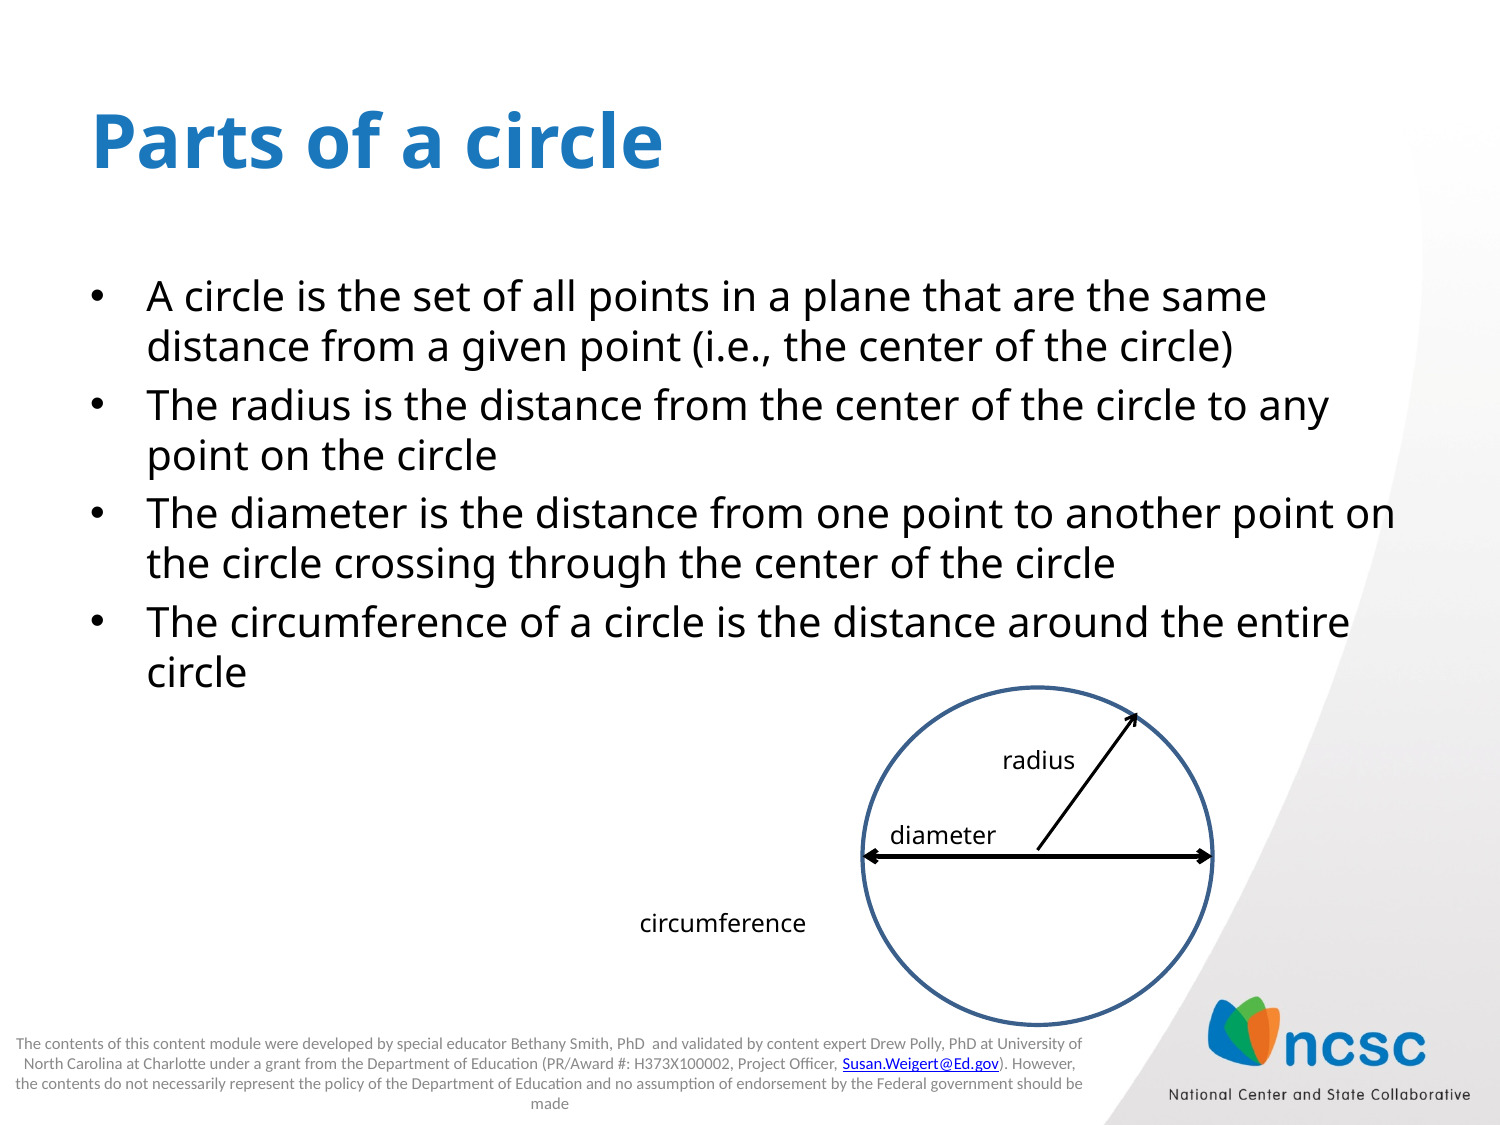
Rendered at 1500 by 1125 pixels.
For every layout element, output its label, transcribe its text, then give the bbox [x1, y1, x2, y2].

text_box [624, 687, 1213, 1026]
list A circle is the set of all points in a plane that are the same distance from a given point (i.e., the center of the circle) The radius is the distance from the center of the circle to any point on the circle The diameter is the distance from one point to another point on the circle crossing through the center of the circle The circumference of a circle is the distance around the entire circle [74, 262, 1426, 1006]
title Parts of a circle [74, 44, 1426, 233]
footer The contents of this content module were developed by special educator Bethany Smith, PhD and validated by content expert Drew Polly, PhD at University of North Carolina at Charlotte under a grant from the Department of Education (PR/Award #: H373X100002, Project Officer, Susan.Weigert@Ed.gov). However, the contents do not necessarily represent the policy of the Department of Education and no assumption of endorsement by the Federal government should be made [0, 1042, 1100, 1103]
picture [0, 0, 1500, 1125]
